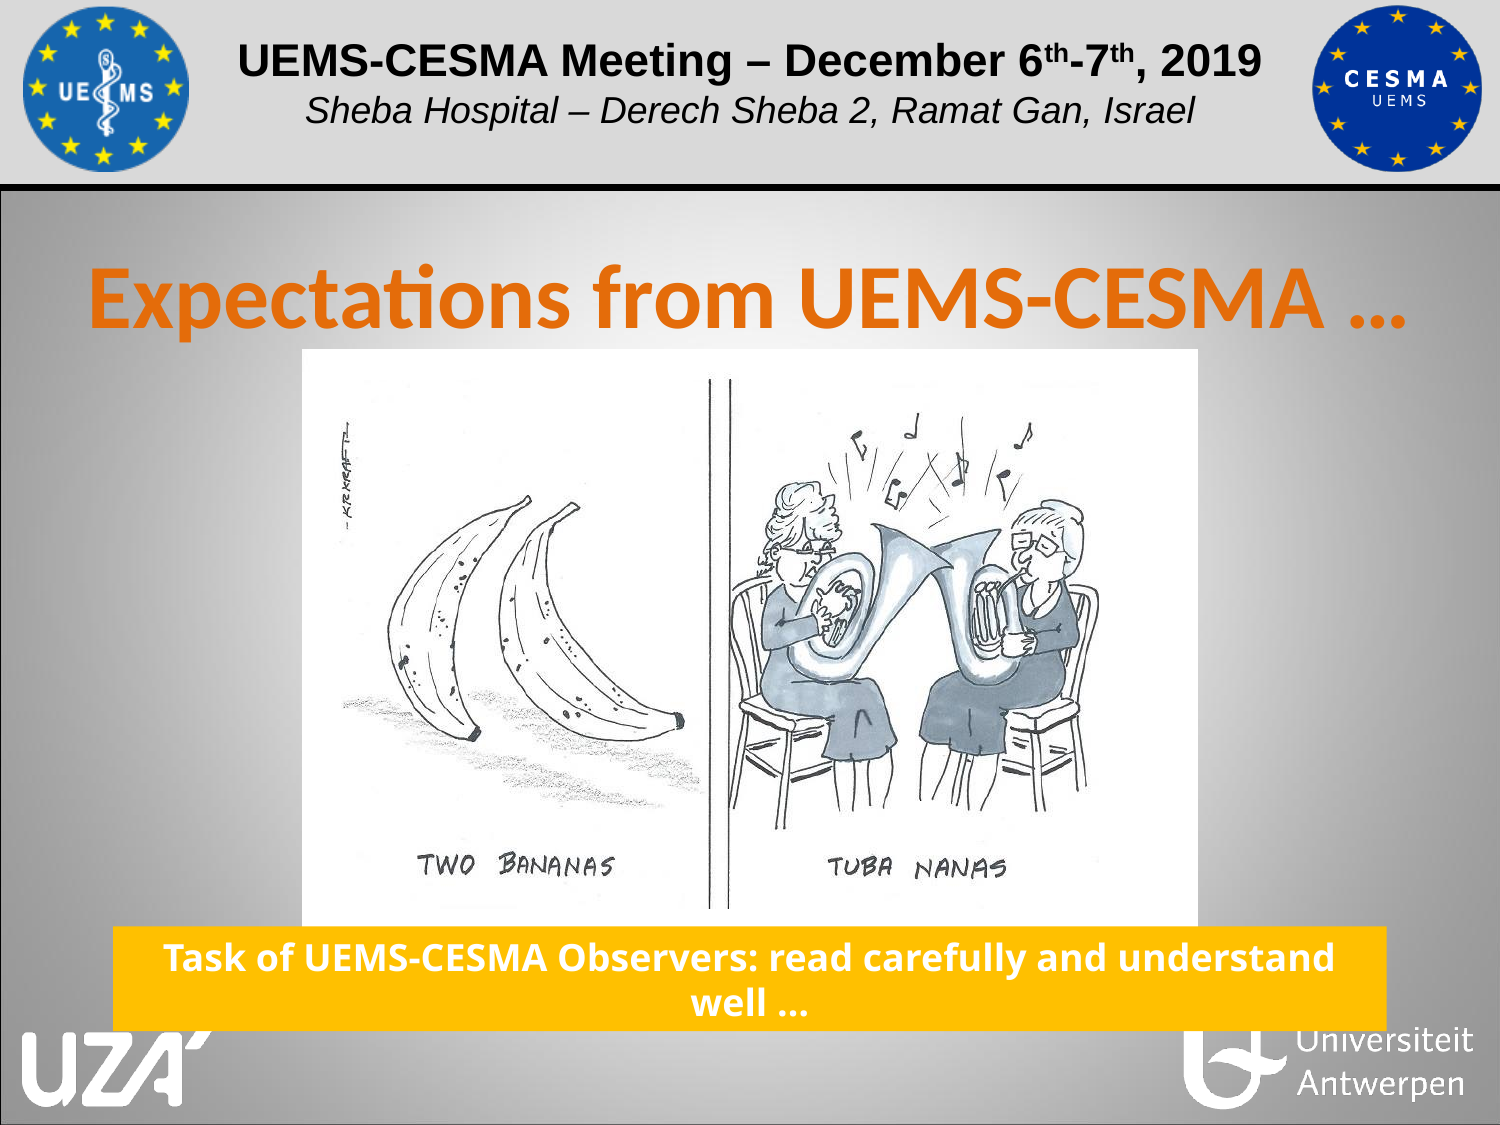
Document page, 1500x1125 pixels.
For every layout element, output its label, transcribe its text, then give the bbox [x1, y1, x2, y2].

picture [23, 5, 189, 172]
text_box Task of UEMS-CESMA Observers: read carefully and understand well … [113, 926, 1387, 1032]
picture [0, 191, 1500, 197]
picture [1312, 5, 1482, 172]
picture [0, 349, 1500, 1125]
title Expectations from UEMS-CESMA … [0, 197, 1500, 386]
